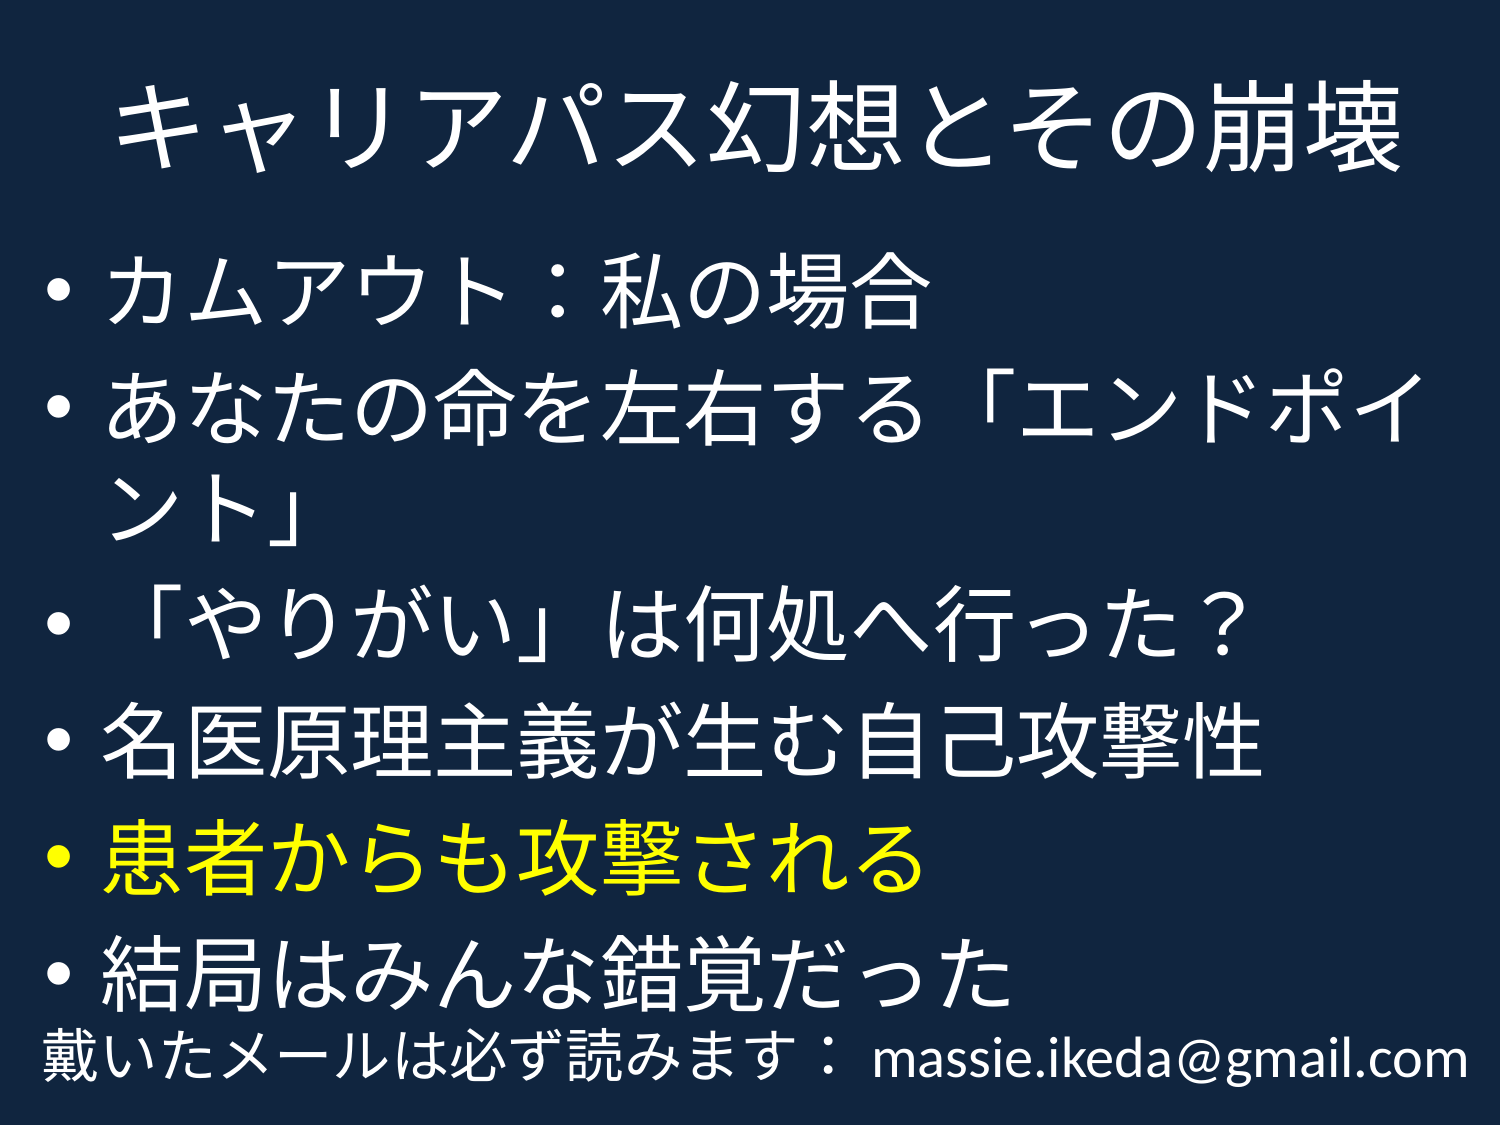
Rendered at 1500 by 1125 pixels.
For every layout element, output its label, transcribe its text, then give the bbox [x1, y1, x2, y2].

title キャリアパス幻想とその崩壊 [81, 30, 1432, 219]
text_box 戴いたメールは必ず読みます：massie.ikeda@gmail.com [26, 1011, 1485, 1097]
list カムアウト：私の場合 あなたの命を左右する「エンドポイント」 「やりがい」は何処へ行った？ 名医原理主義が生む自己攻撃性 患者からも攻撃される 結局はみんな錯覚だった [29, 231, 1483, 998]
